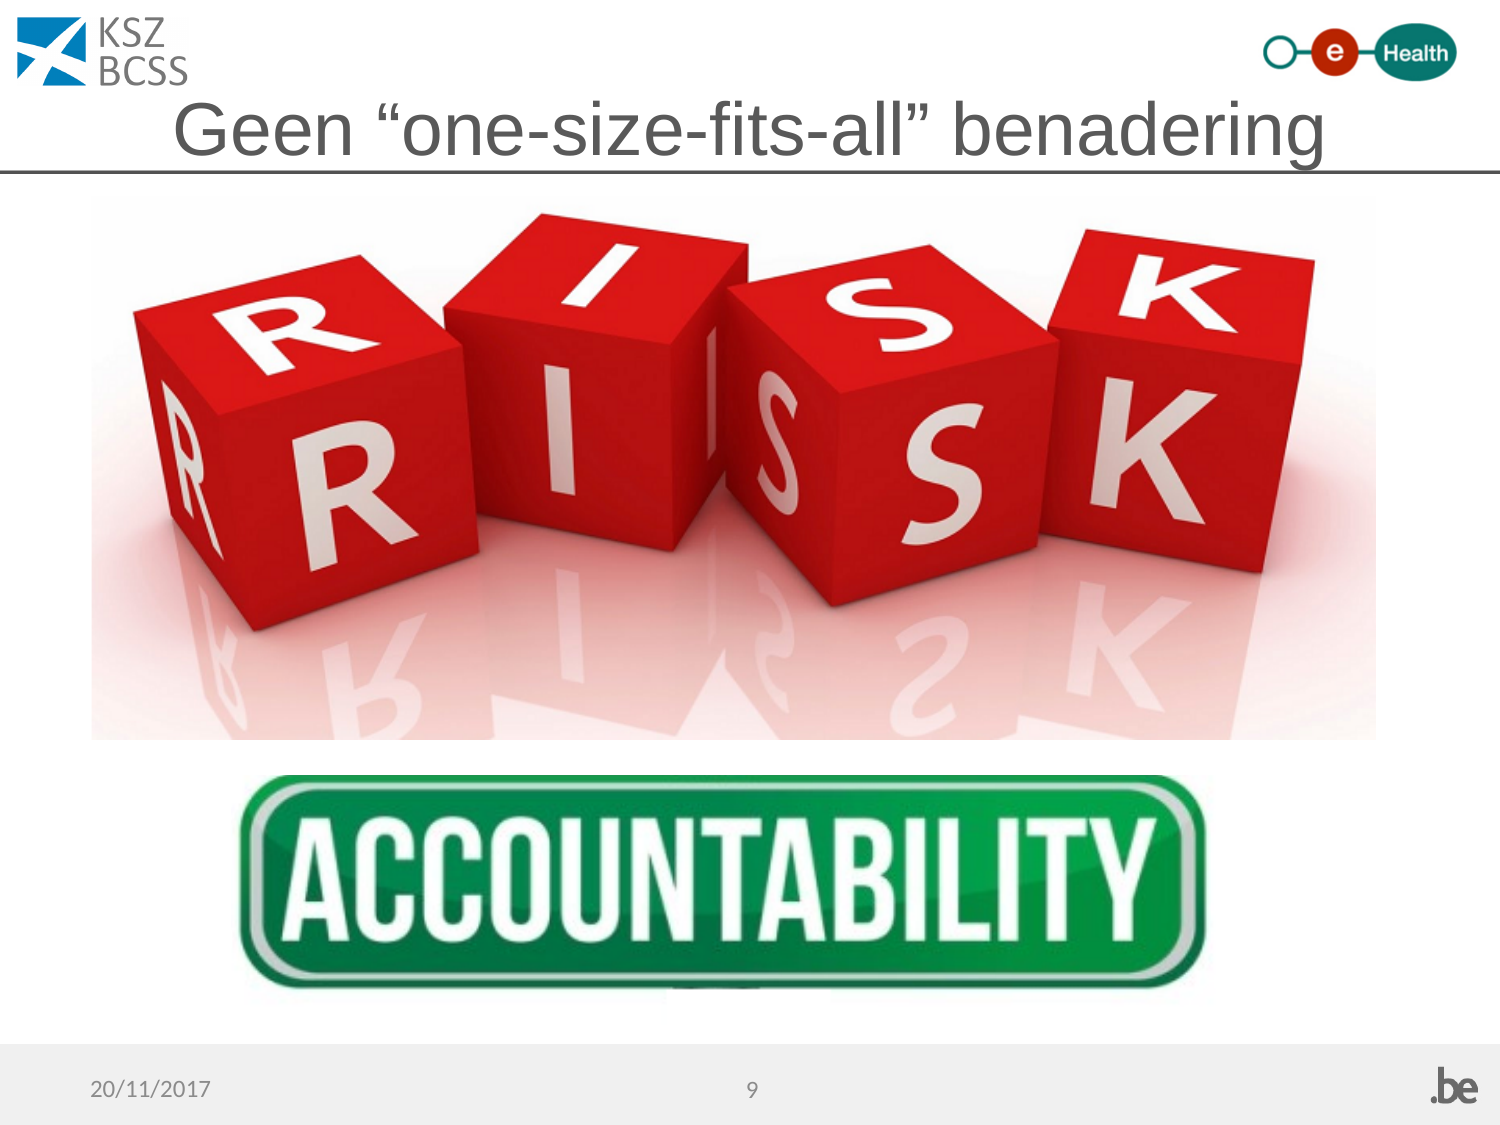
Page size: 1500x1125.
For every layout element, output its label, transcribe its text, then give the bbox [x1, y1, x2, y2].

title Geen “one-size-fits-all” benadering [75, 54, 1425, 197]
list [91, 196, 1377, 740]
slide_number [75, 1057, 425, 1118]
picture [1234, 3, 1477, 94]
picture [0, 160, 1500, 1125]
slide_number 9 [577, 1058, 928, 1119]
picture [17, 17, 189, 86]
